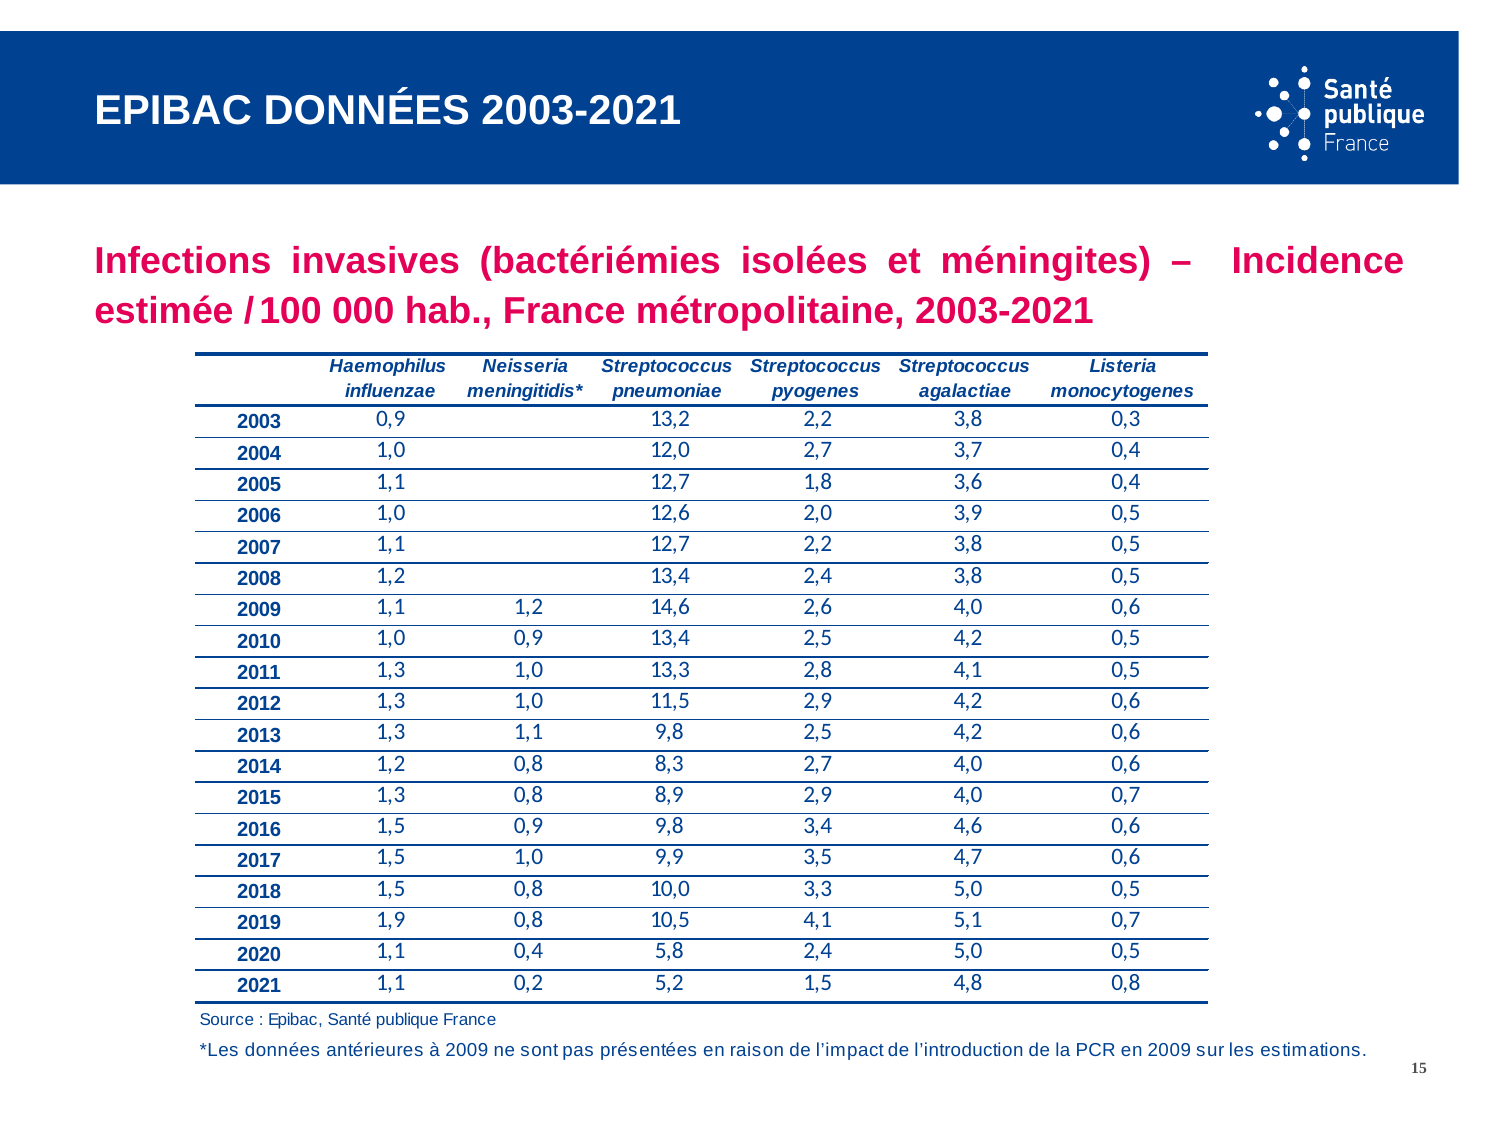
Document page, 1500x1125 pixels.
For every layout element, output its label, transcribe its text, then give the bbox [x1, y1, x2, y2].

picture [1255, 66, 1424, 161]
title Epibac données 2003-2021 [88, 30, 1211, 185]
list Infections invasives (bactériémies isolées et méningites) – Incidence estimée / 100 000 hab., France métropolitaine, 2003-2021 [88, 231, 1412, 1024]
picture [194, 349, 1374, 1067]
